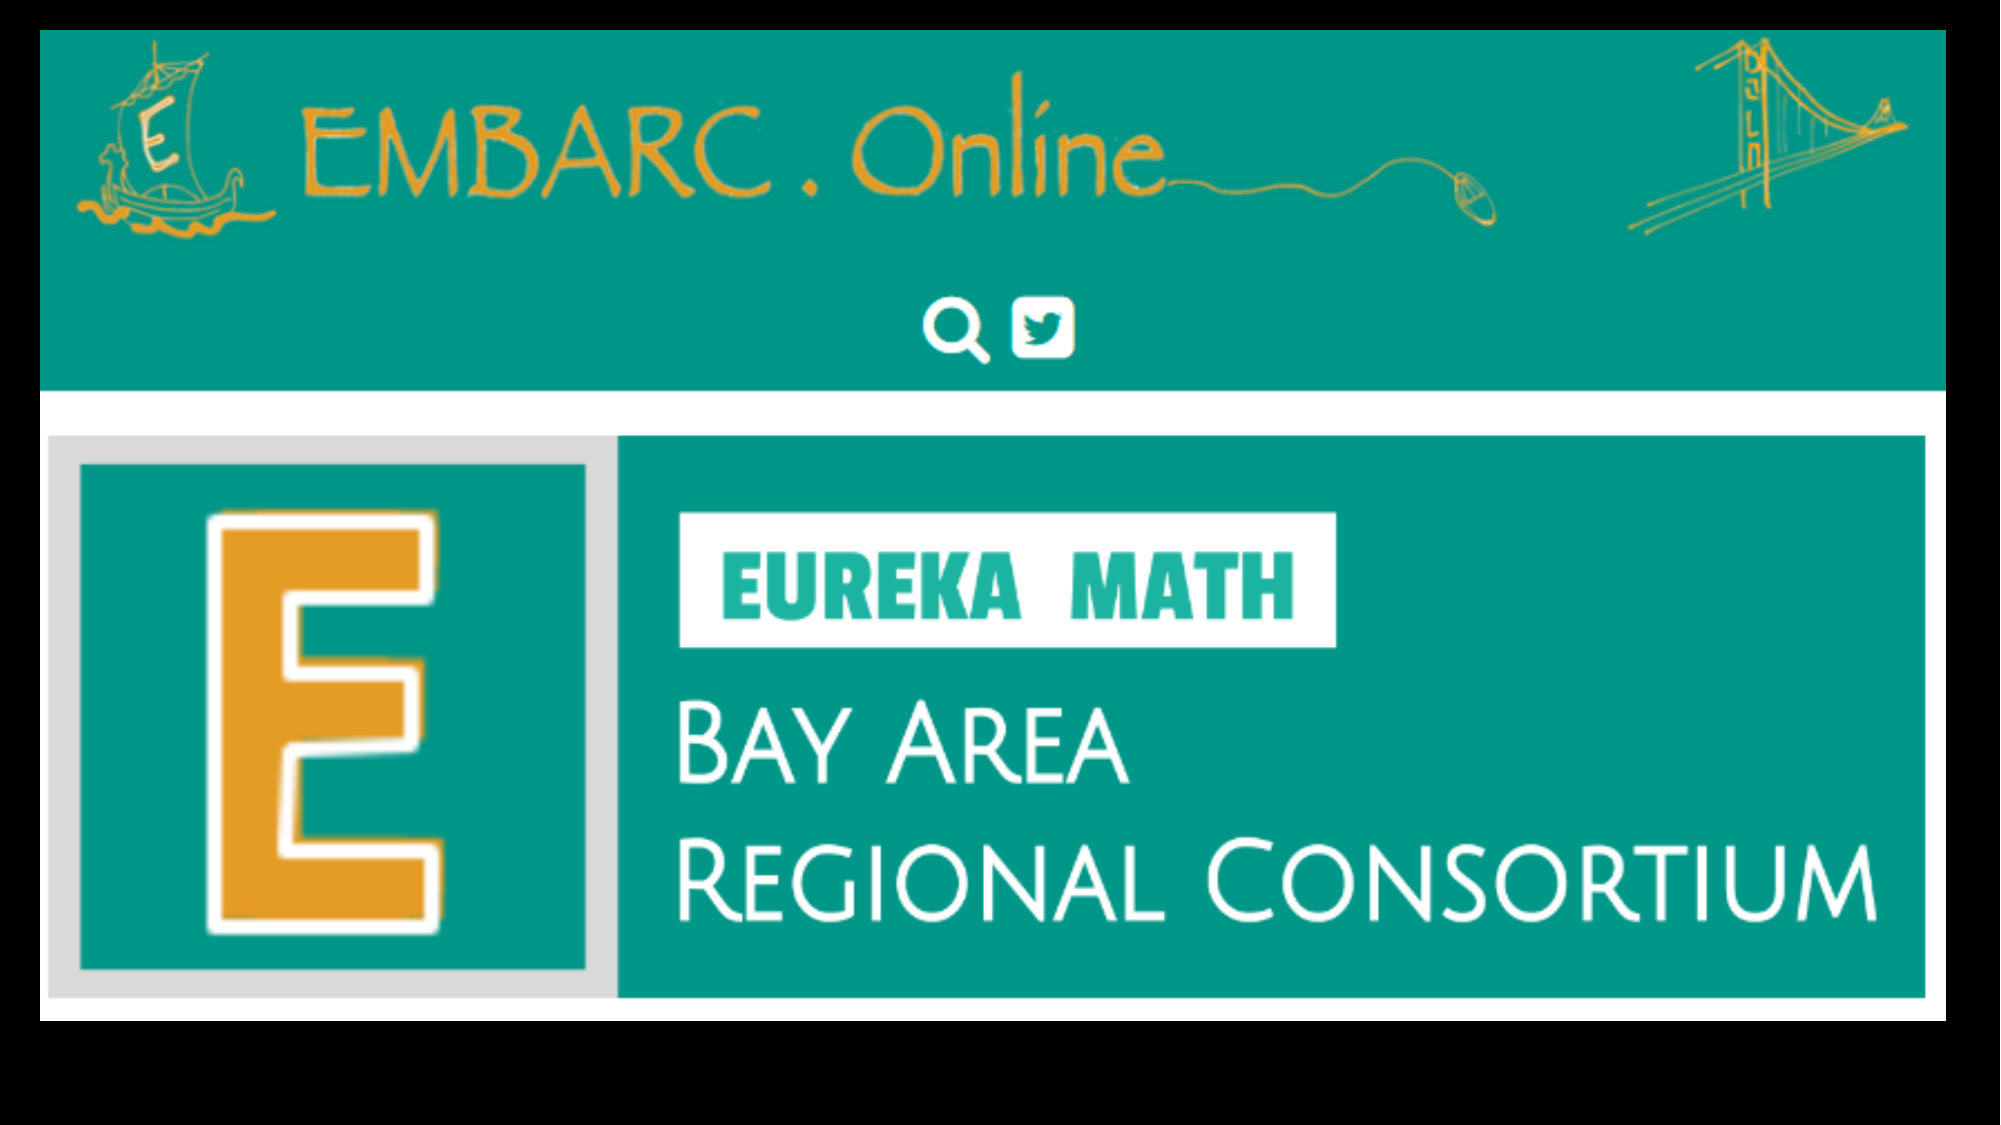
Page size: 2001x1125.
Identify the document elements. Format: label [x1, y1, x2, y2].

picture [40, 30, 1946, 1021]
